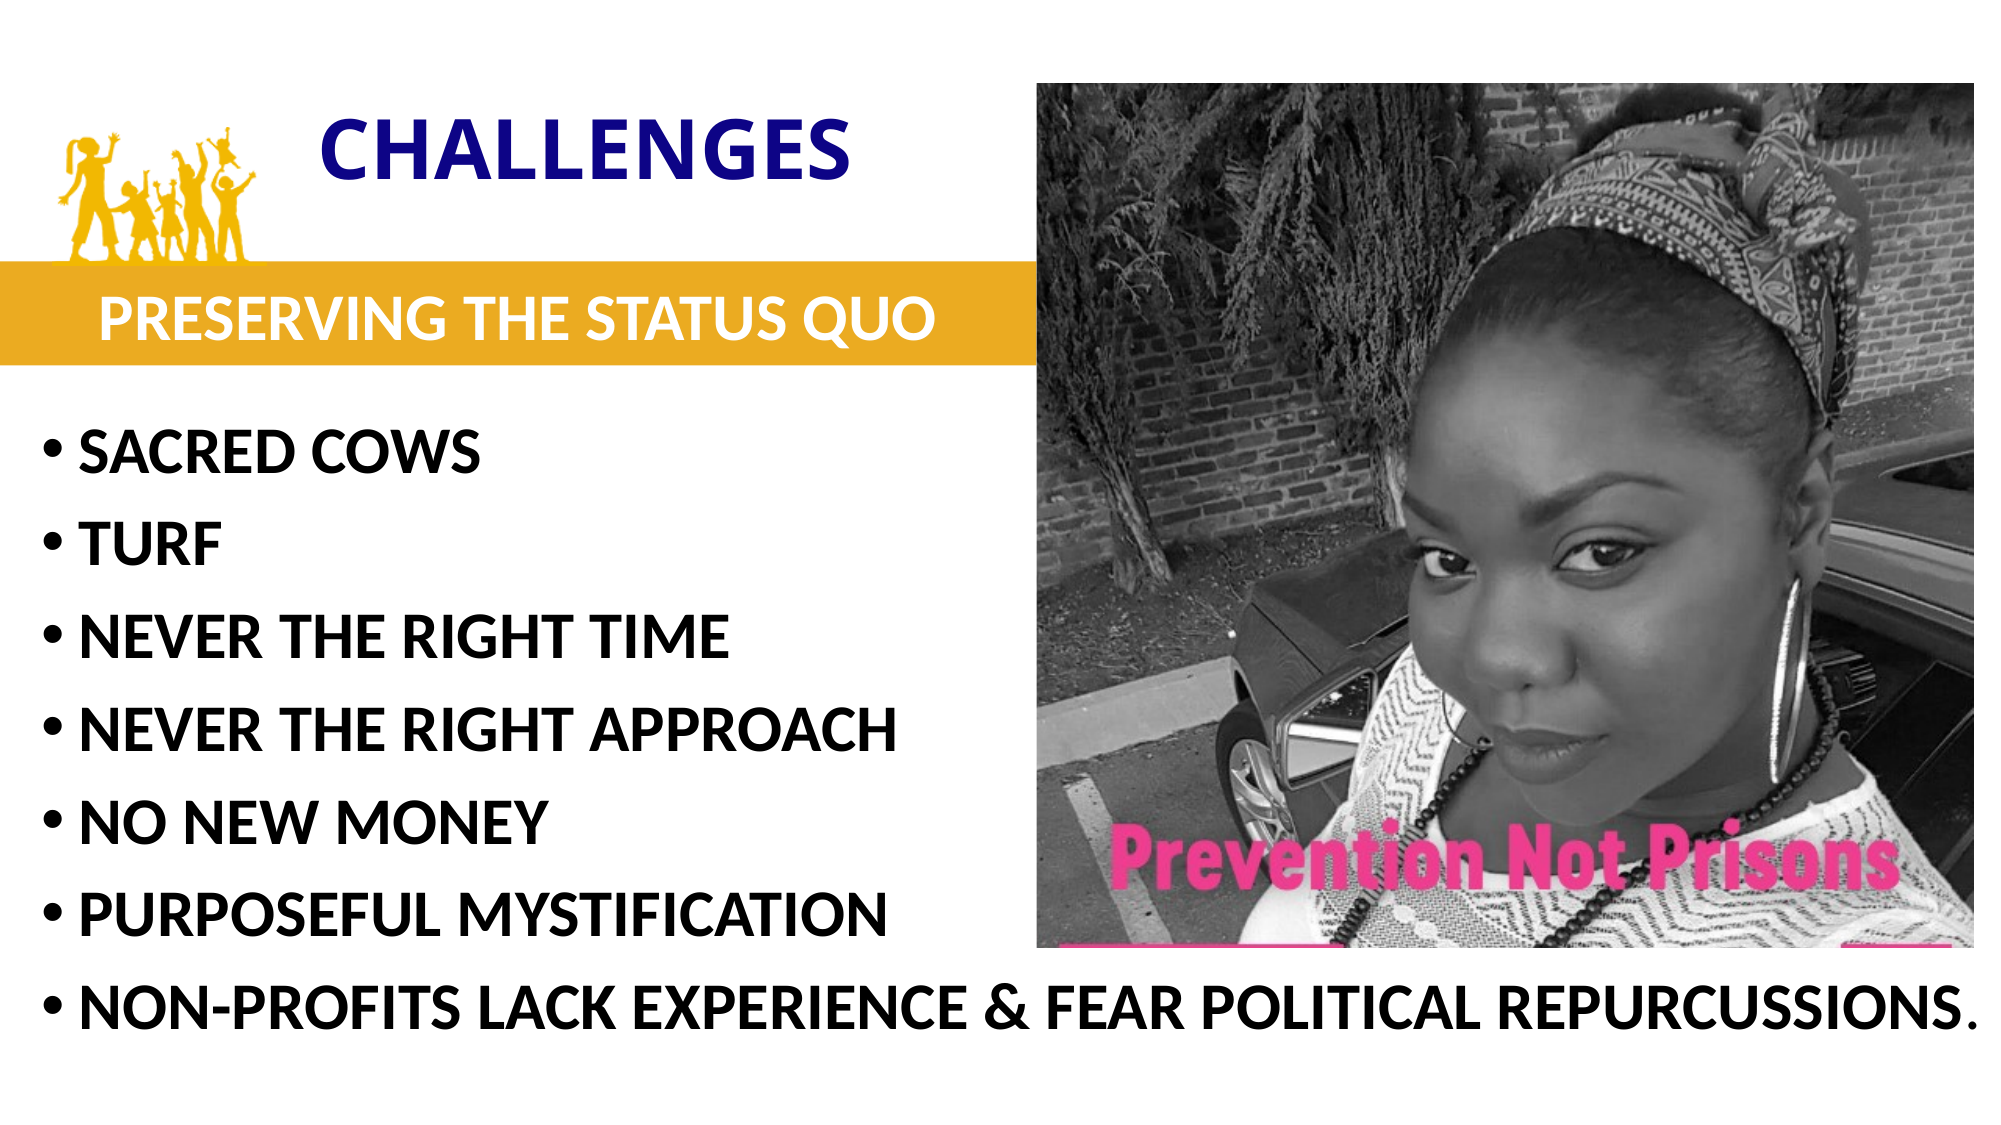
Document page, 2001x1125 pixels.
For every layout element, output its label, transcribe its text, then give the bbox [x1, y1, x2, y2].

title CHALLENGES [302, 100, 947, 151]
picture [52, 127, 267, 266]
text_box PRESERVING THE STATUS QUO [0, 261, 1036, 366]
list SACRED COWS TURF NEVER THE RIGHT TIME NEVER THE RIGHT APPROACH NO NEW MONEY PURPOSEFUL MYSTIFICATION NON-PROFITS LACK EXPERIENCE & FEAR POLITICAL REPURCUSSIONS. [25, 408, 2000, 1042]
picture [1036, 83, 1975, 948]
